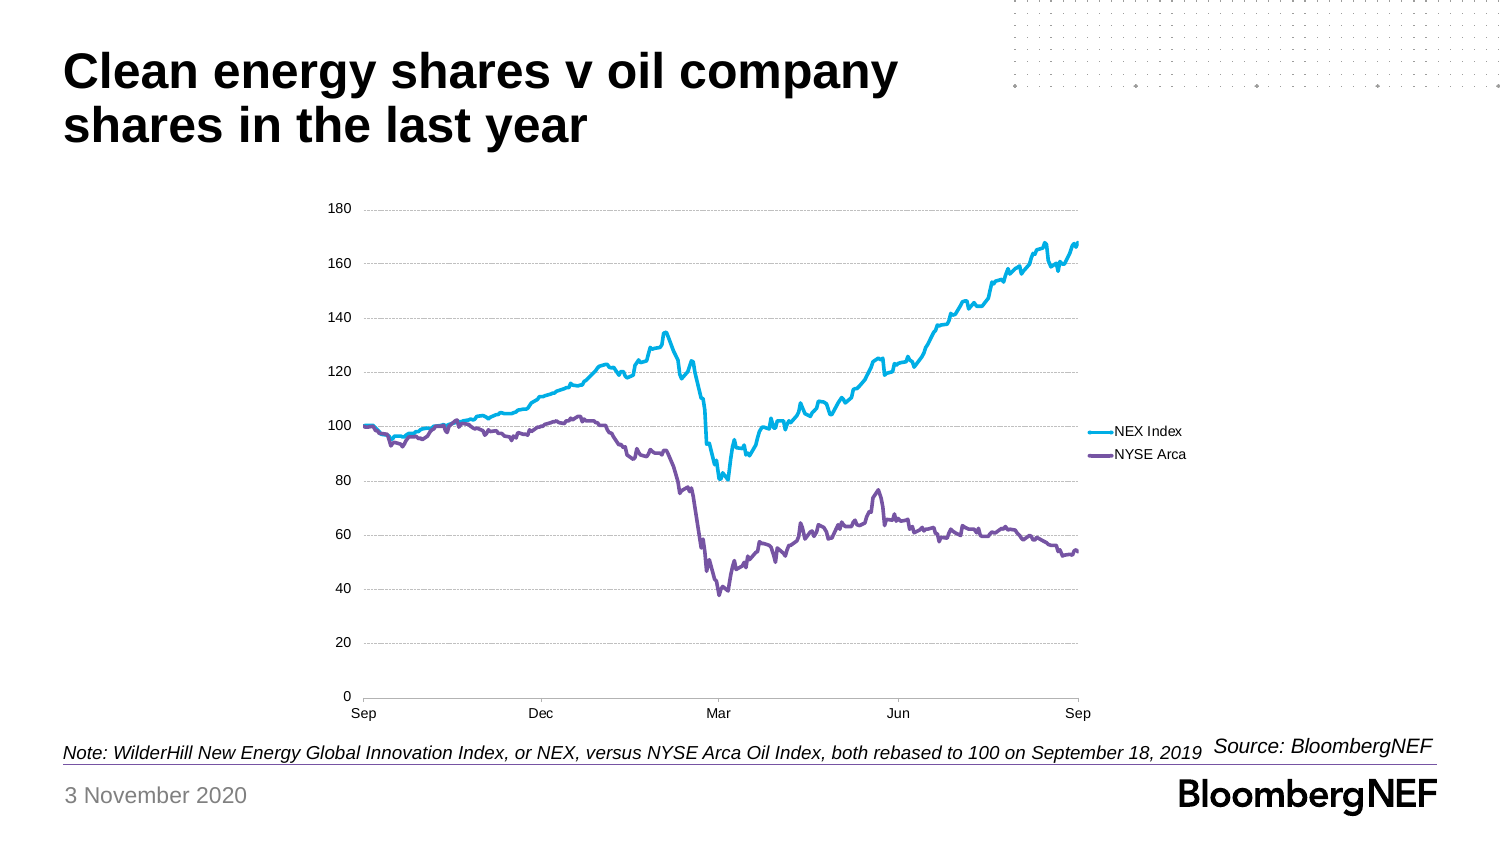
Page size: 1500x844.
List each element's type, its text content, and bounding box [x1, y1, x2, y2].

text_box Source: BloombergNEF [1198, 725, 1461, 761]
list Note: WilderHill New Energy Global Innovation Index, or NEX, versus NYSE Arca Oil Index, both rebased to 100 on September 18, 2019 [63, 739, 1437, 764]
title Clean energy shares v oil company shares in the last year [63, 45, 1013, 159]
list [325, 158, 1198, 730]
